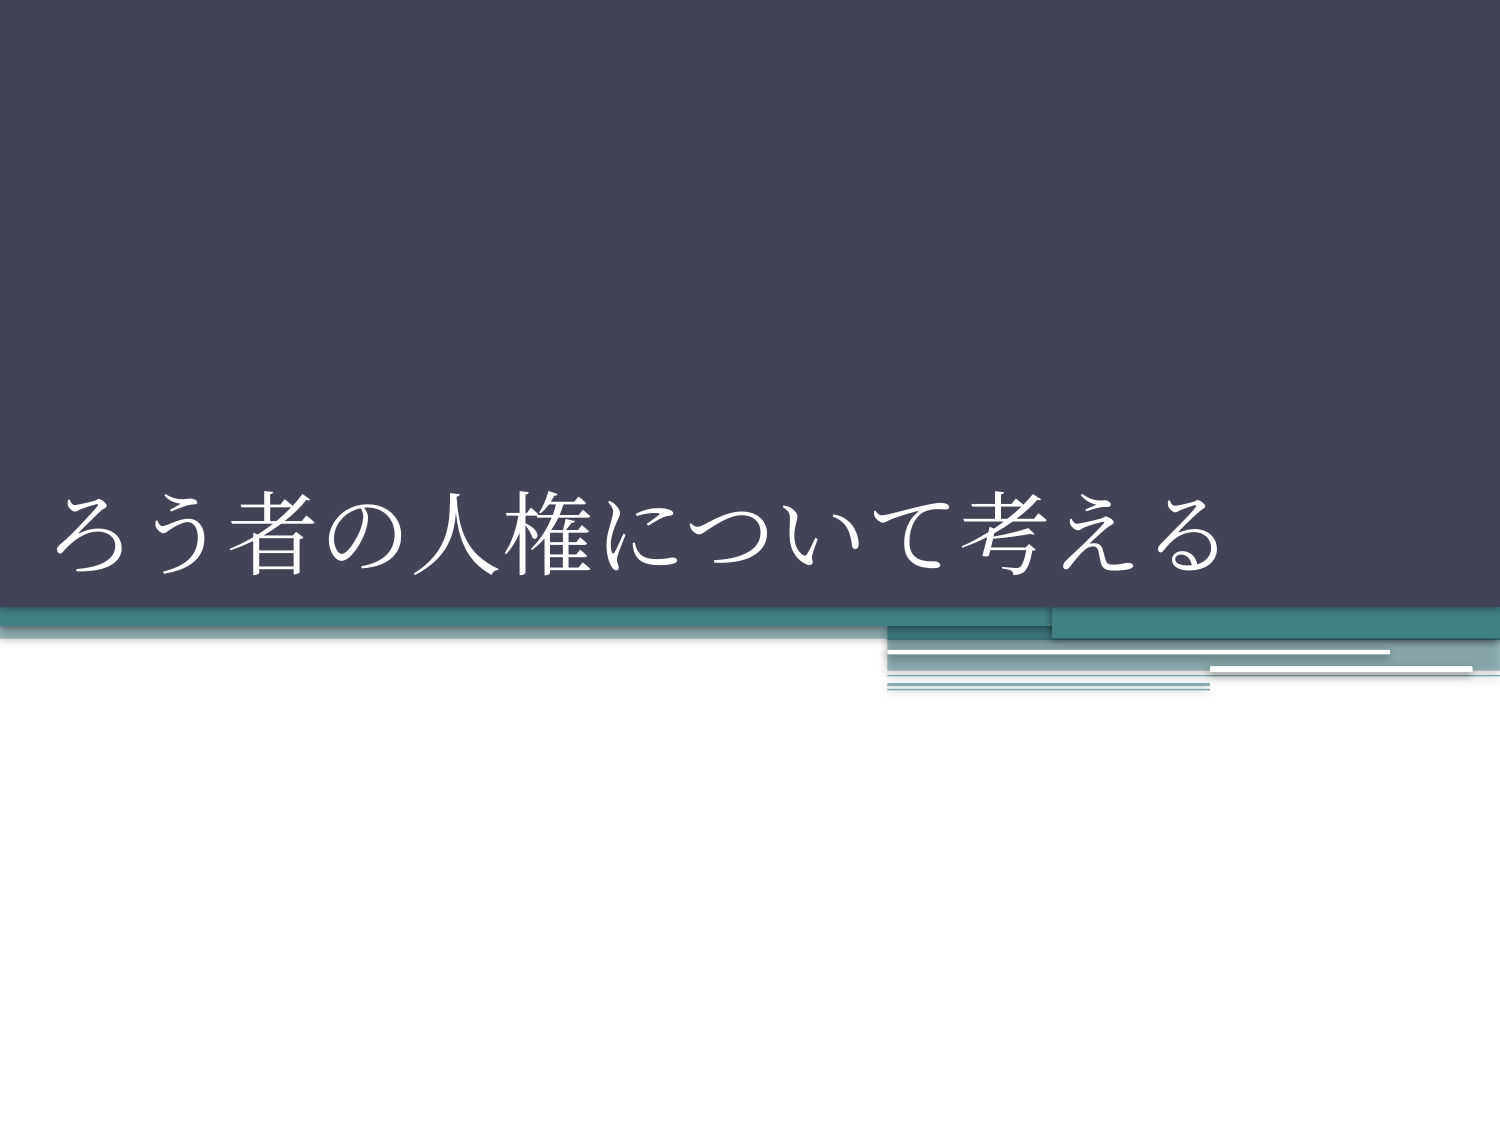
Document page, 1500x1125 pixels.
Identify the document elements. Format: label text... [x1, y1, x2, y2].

title ろう者の人権について考える [29, 408, 1417, 594]
